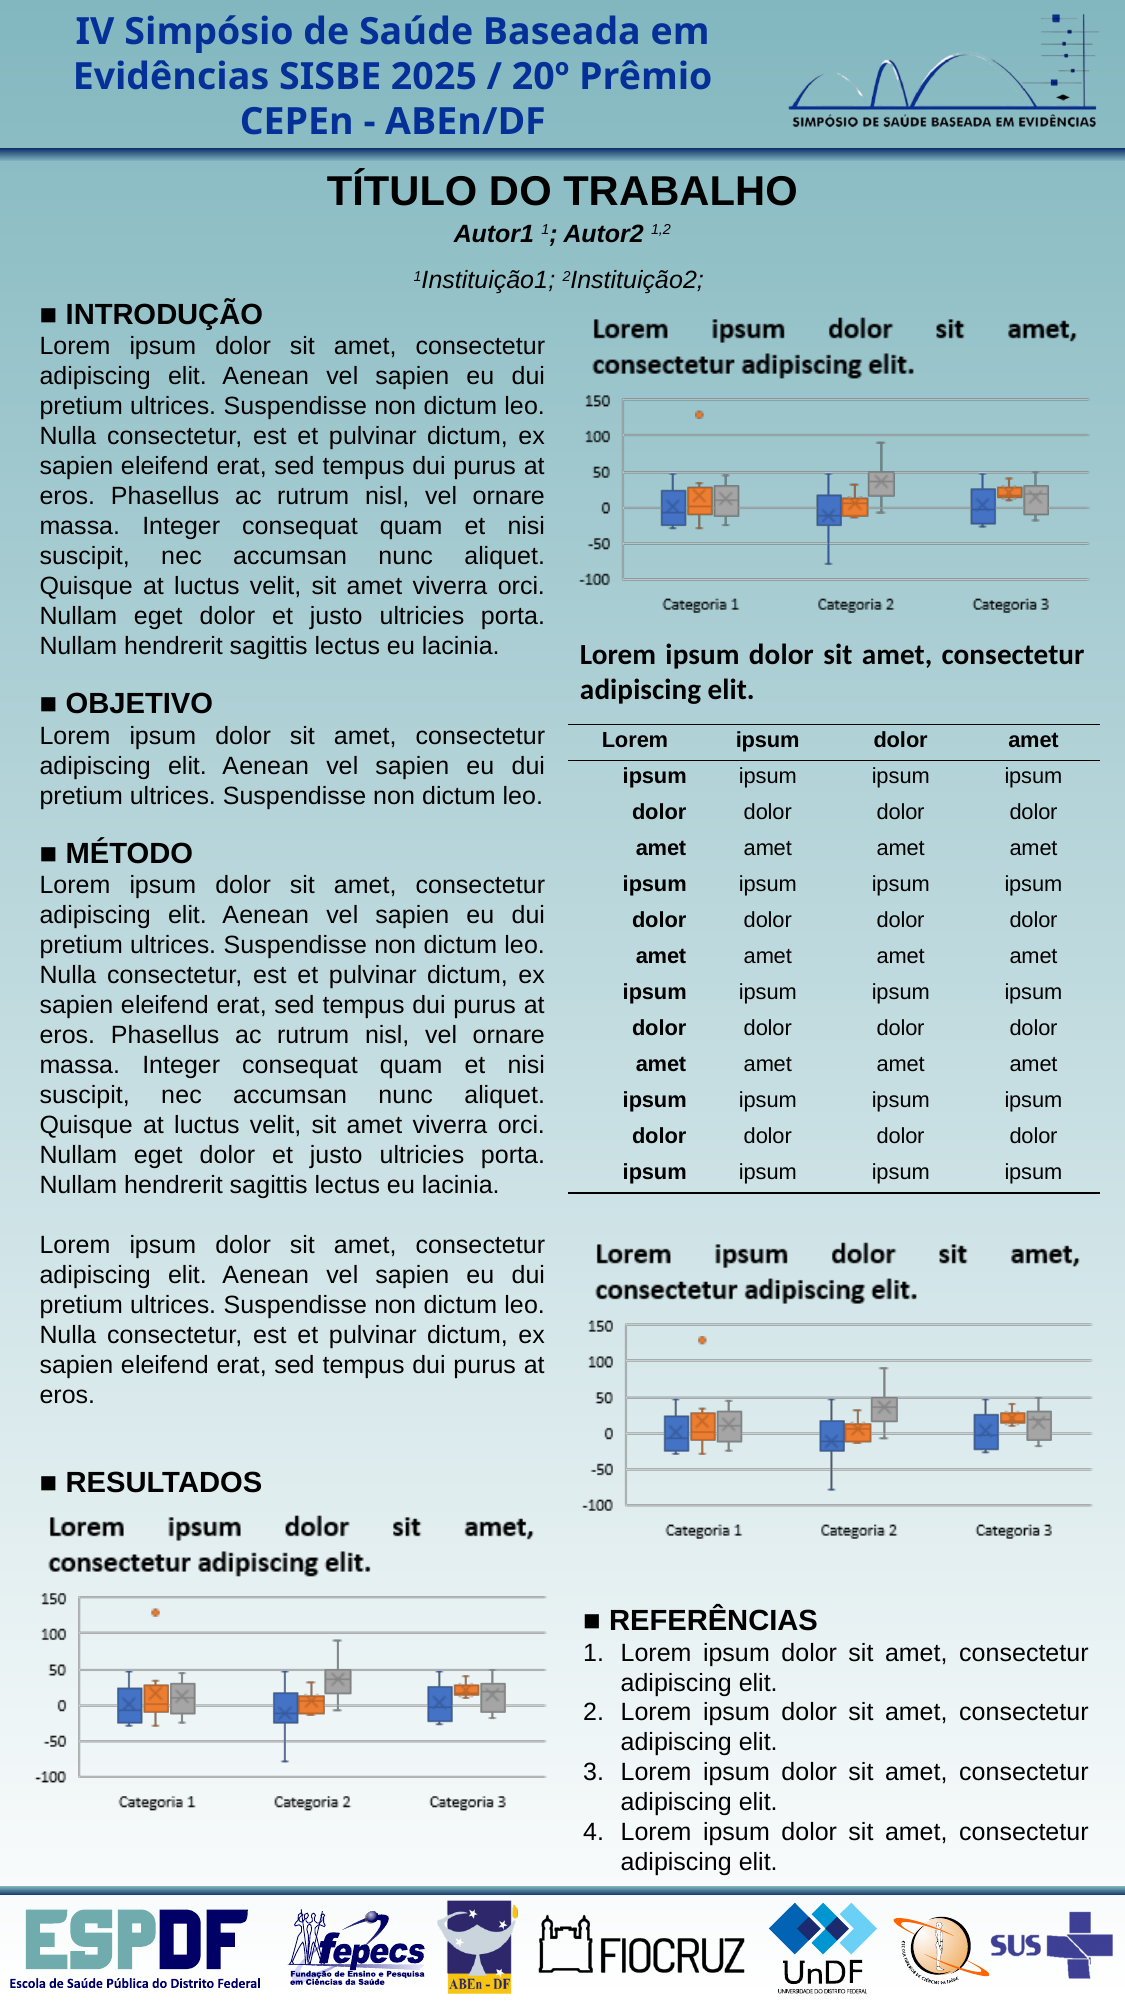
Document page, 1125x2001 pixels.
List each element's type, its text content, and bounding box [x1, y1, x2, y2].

text_box ■ REFERÊNCIAS Lorem ipsum dolor sit amet, consectetur adipiscing elit. Lorem ipsum dolor sit amet, consectetur adipiscing elit. Lorem ipsum dolor sit amet, consectetur adipiscing elit. Lorem ipsum dolor sit amet, consectetur adipiscing elit. [568, 1593, 1105, 1883]
table_cell ipsum [967, 977, 1100, 1013]
table_cell dolor [834, 797, 967, 833]
table_cell amet [834, 1049, 967, 1085]
table_cell amet [701, 1049, 834, 1085]
table_cell amet [834, 833, 967, 869]
table_cell ipsum [834, 1085, 967, 1121]
table_cell amet [568, 833, 701, 869]
picture [779, 0, 1100, 139]
table_cell ipsum [568, 869, 701, 905]
table_cell dolor [701, 797, 834, 833]
table_cell dolor [568, 905, 701, 941]
table_cell ipsum [834, 977, 967, 1013]
table_cell dolor [701, 1013, 834, 1049]
table_cell dolor [568, 797, 701, 833]
table_header dolor [834, 725, 967, 760]
table_cell ipsum [568, 1157, 701, 1192]
table_cell dolor [967, 797, 1100, 833]
picture [532, 1911, 749, 1979]
table_cell ipsum [701, 1157, 834, 1192]
text_box [0, 148, 1125, 162]
picture [571, 1226, 1108, 1553]
table_cell ipsum [967, 761, 1100, 797]
table_header ipsum [701, 725, 834, 760]
table_cell dolor [967, 905, 1100, 941]
picture [24, 1499, 562, 1826]
table_cell amet [568, 941, 701, 977]
text_box Autor1 1; Autor2 1,2 1Instituição1; 2Instituição2; [24, 209, 1100, 300]
table_cell ipsum [834, 1157, 967, 1192]
table_cell dolor [967, 1121, 1100, 1157]
table_cell dolor [568, 1121, 701, 1157]
table_header amet [967, 725, 1100, 760]
table_cell ipsum [967, 1085, 1100, 1121]
table_header Lorem [568, 725, 701, 760]
table_cell dolor [834, 905, 967, 941]
picture [9, 1908, 261, 1990]
text_box [0, 1886, 1125, 1895]
text_box Lorem ipsum dolor sit amet, consectetur adipiscing elit. [565, 627, 1100, 713]
table_cell amet [967, 833, 1100, 869]
table_cell ipsum [701, 977, 834, 1013]
table_cell ipsum [701, 761, 834, 797]
table_cell ipsum [967, 869, 1100, 905]
table_cell dolor [701, 1121, 834, 1157]
table_cell dolor [701, 905, 834, 941]
picture [768, 1902, 878, 1995]
table_cell dolor [967, 1013, 1100, 1049]
table_cell amet [568, 1049, 701, 1085]
picture [568, 301, 1105, 627]
table_cell amet [834, 941, 967, 977]
table_cell ipsum [701, 869, 834, 905]
picture [286, 1908, 426, 1986]
table_cell amet [701, 833, 834, 869]
picture [433, 1890, 522, 2000]
table_cell ipsum [568, 977, 701, 1013]
text_box IV Simpósio de Saúde Baseada em Evidências SISBE 2025 / 20º Prêmio CEPEn - ABEn/DF [0, 0, 786, 148]
table_cell amet [967, 941, 1100, 977]
table_cell dolor [568, 1013, 701, 1049]
table_cell amet [701, 941, 834, 977]
table_cell ipsum [967, 1157, 1100, 1192]
table_cell dolor [834, 1121, 967, 1157]
table_cell ipsum [568, 761, 701, 797]
table_cell ipsum [568, 1085, 701, 1121]
table_cell ipsum [701, 1085, 834, 1121]
table_cell amet [967, 1049, 1100, 1085]
table_cell ipsum [834, 869, 967, 905]
table_cell ipsum [834, 761, 967, 797]
text_box ■ INTRODUÇÃO Lorem ipsum dolor sit amet, consectetur adipiscing elit. Aenean vel sapien eu dui pretium ultrices. Suspendisse non dictum leo. Nulla consectetur, est et pulvinar dictum, ex sapien eleifend erat, sed tempus dui purus at eros. Phasellus ac rutrum nisl, vel ornare massa. Integer consequat quam et nisi suscipit, nec accumsan nunc aliquet. Quisque at luctus velit, sit amet viverra orci. Nullam eget dolor et justo ultricies porta. Nullam hendrerit sagittis lectus eu lacinia. ■ OBJETIVO Lorem ipsum dolor sit amet, consectetur adipiscing elit. Aenean vel sapien eu dui pretium ultrices. Suspendisse non dictum leo. ■ MÉTODO Lorem ipsum dolor sit amet, consectetur adipiscing elit. Aenean vel sapien eu dui pretium ultrices. Suspendisse non dictum leo. Nulla consectetur, est et pulvinar dictum, ex sapien eleifend erat, sed tempus dui purus at eros. Phasellus ac rutrum nisl, vel ornare massa. Integer consequat quam et nisi suscipit, nec accumsan nunc aliquet. Quisque at luctus velit, sit amet viverra orci. Nullam eget dolor et justo ultricies porta. Nullam hendrerit sagittis lectus eu lacinia. Lorem ipsum dolor sit amet, consectetur adipiscing elit. Aenean vel sapien eu dui pretium ultrices. Suspendisse non dictum leo. Nulla consectetur, est et pulvinar dictum, ex sapien eleifend erat, sed tempus dui purus at eros. ■ RESULTADOS [24, 300, 561, 1499]
text_box Título do trabalho [24, 156, 1100, 209]
picture [892, 1909, 1115, 1985]
table_cell dolor [834, 1013, 967, 1049]
